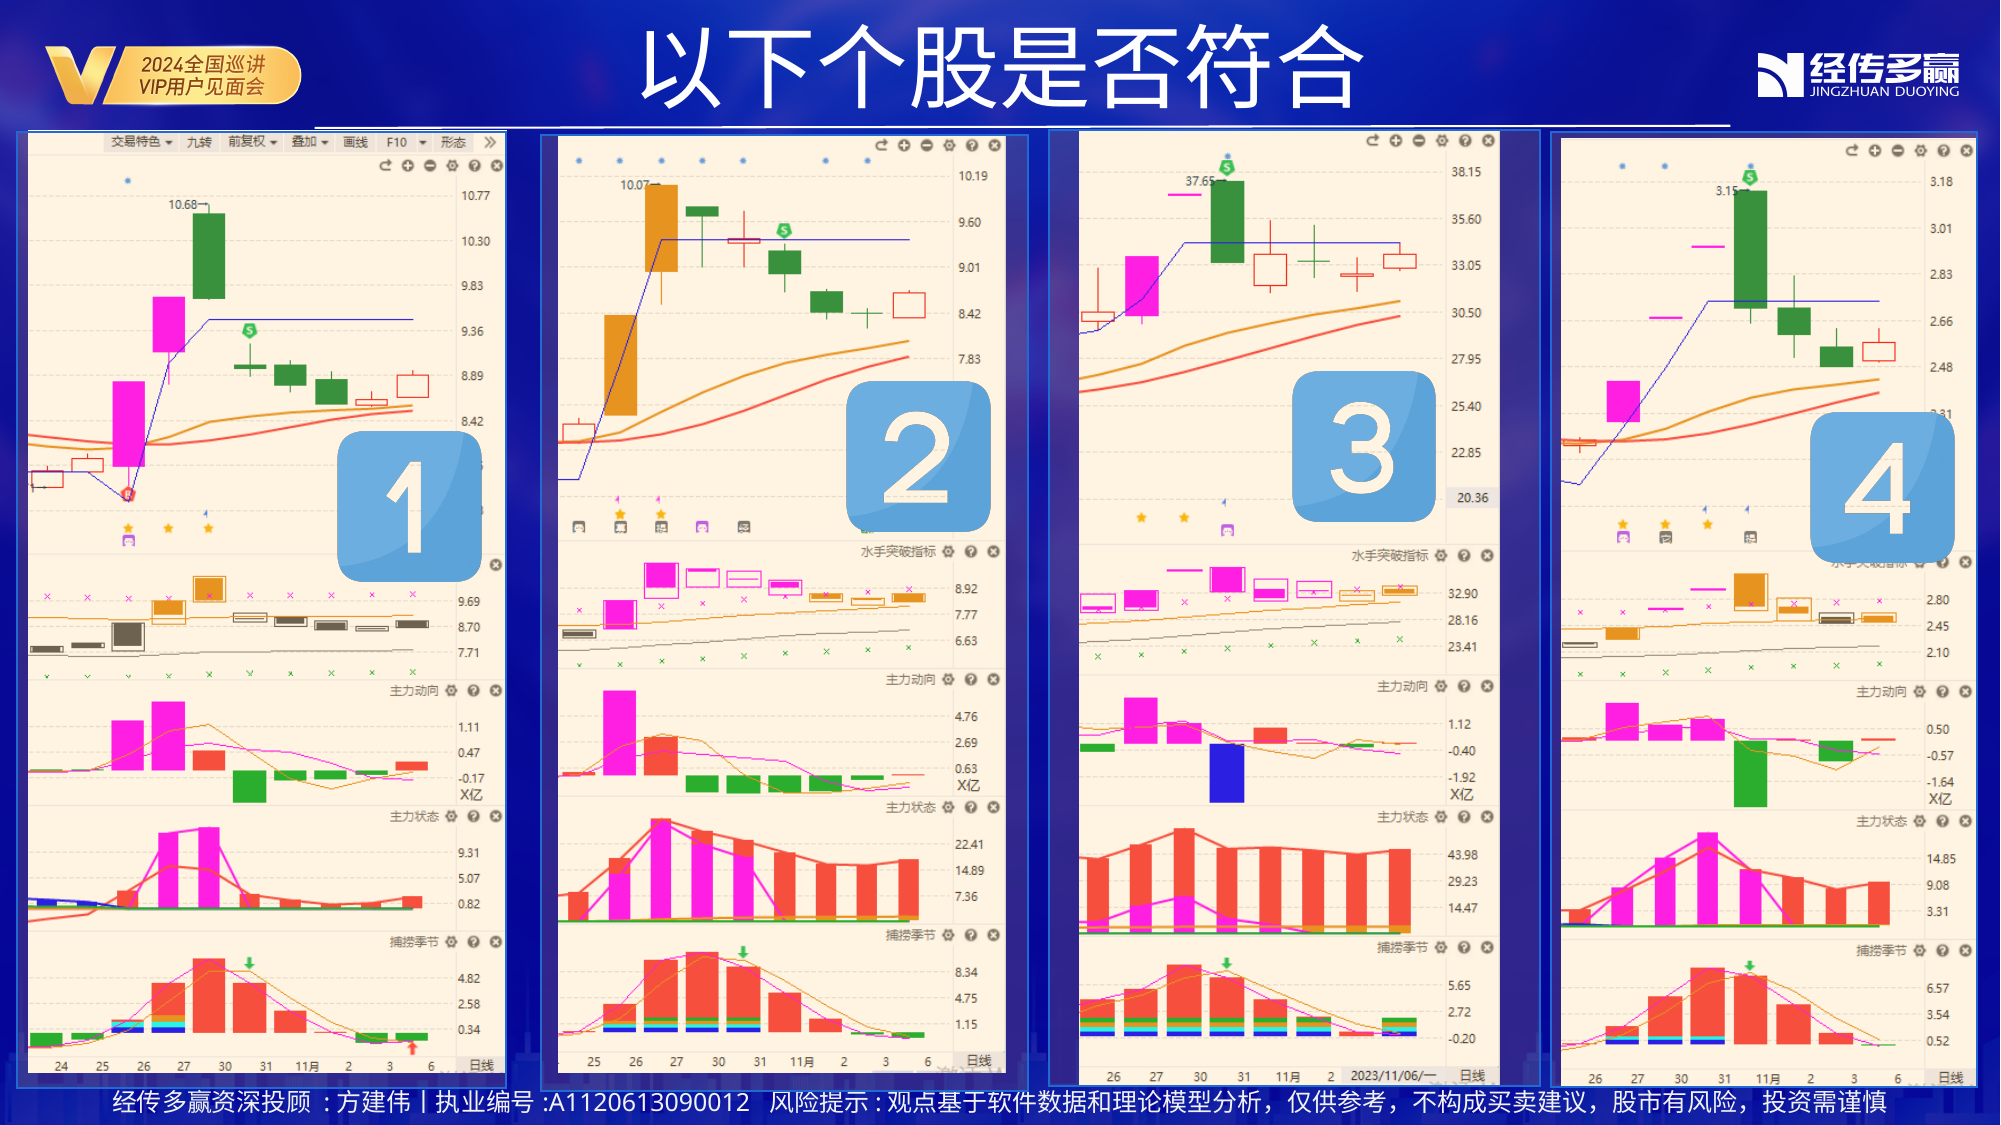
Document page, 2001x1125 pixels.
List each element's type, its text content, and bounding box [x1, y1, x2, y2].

text_box 以下个股是否符合 [536, 2, 1464, 128]
text_box [540, 134, 1029, 1092]
text_box [1550, 131, 1978, 1088]
text_box [1048, 129, 1541, 1087]
picture [0, 0, 2000, 1125]
text_box [16, 131, 507, 1089]
